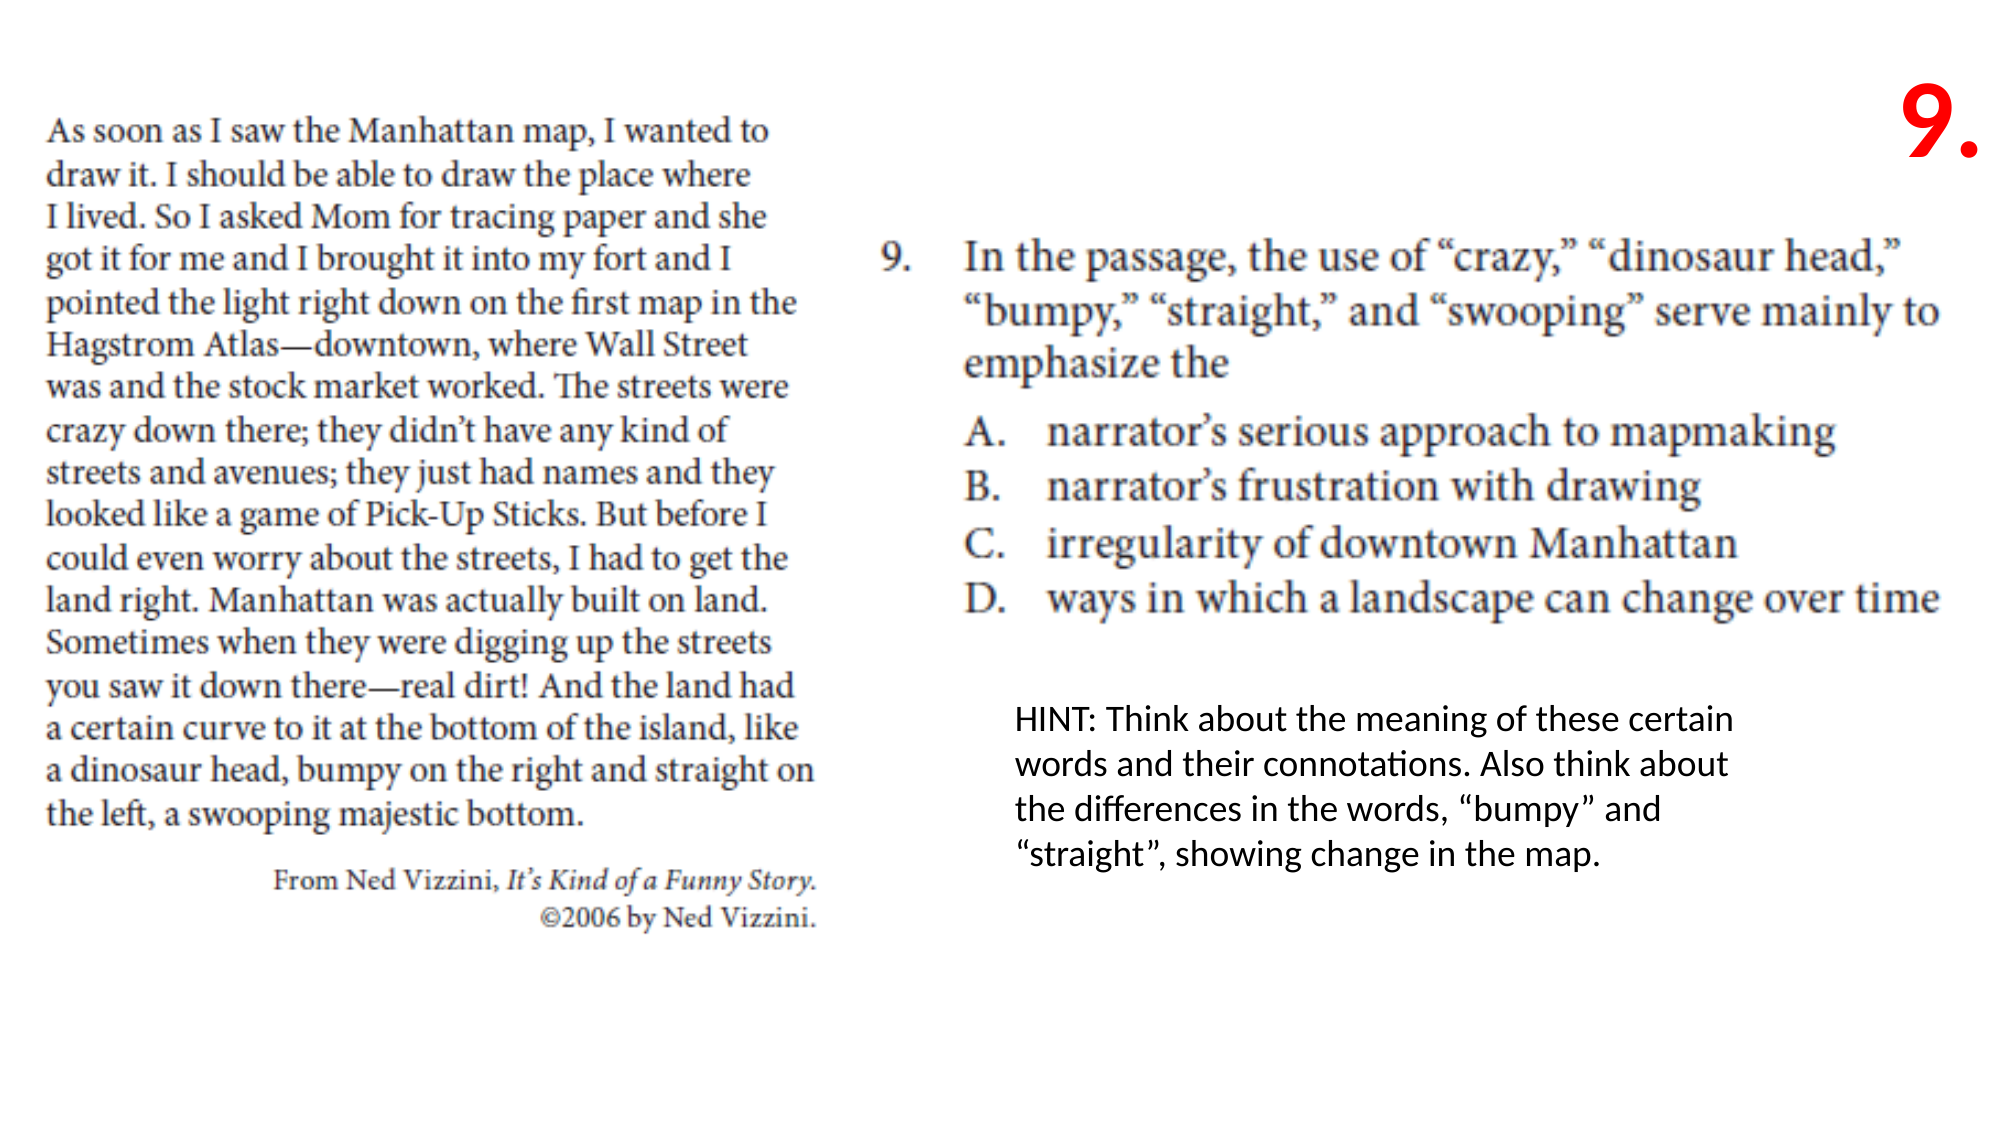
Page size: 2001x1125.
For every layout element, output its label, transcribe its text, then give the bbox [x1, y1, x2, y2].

text_box 9. [1882, 37, 2000, 188]
picture [866, 228, 1961, 638]
picture [39, 112, 830, 944]
text_box HINT: Think about the meaning of these certain words and their connotations. Also think about the differences in the words, “bumpy” and “straight”, showing change in the map. [999, 686, 1801, 882]
